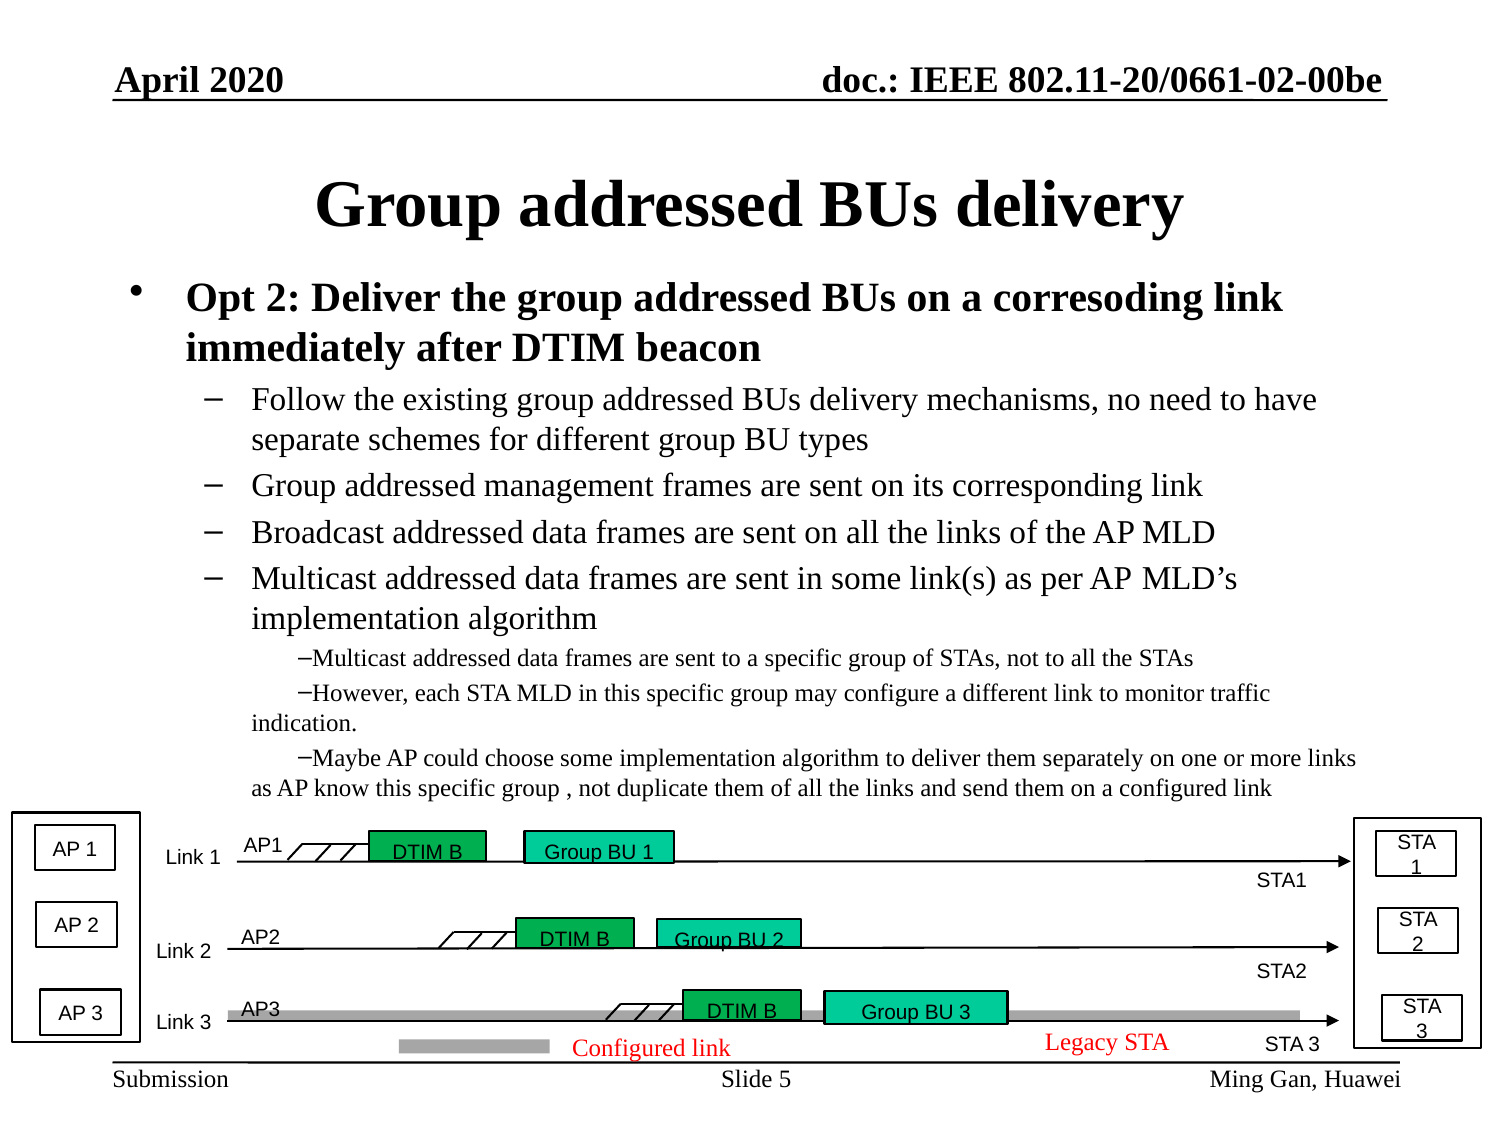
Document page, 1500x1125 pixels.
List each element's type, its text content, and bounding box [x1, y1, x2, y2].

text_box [12, 812, 1482, 1063]
footer Ming Gan, Huawei [1206, 1071, 1402, 1093]
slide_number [114, 54, 286, 101]
list Opt 2: Deliver the group addressed BUs on a corresoding link immediately after DTIM beacon Follow the existing group addressed BUs delivery mechanisms, no need to have separate schemes for different group BU types Group addressed management frames are sent on its corresponding link Broadcast addressed data frames are sent on all the links of the AP MLD Multicast addressed data frames are sent in some link(s) as per AP MLD’s implementation algorithm Multicast addressed data frames are sent to a specific group of STAs, not to all the STAs However, each STA MLD in this specific group may configure a different link to monitor traffic indication. Maybe AP could choose some implementation algorithm to deliver them separately on one or more links as AP know this specific group , not duplicate them of all the links and send them on a configured link [114, 262, 1390, 810]
title Group addressed BUs delivery [112, 112, 1388, 288]
slide_number Slide 5 [712, 1071, 800, 1093]
